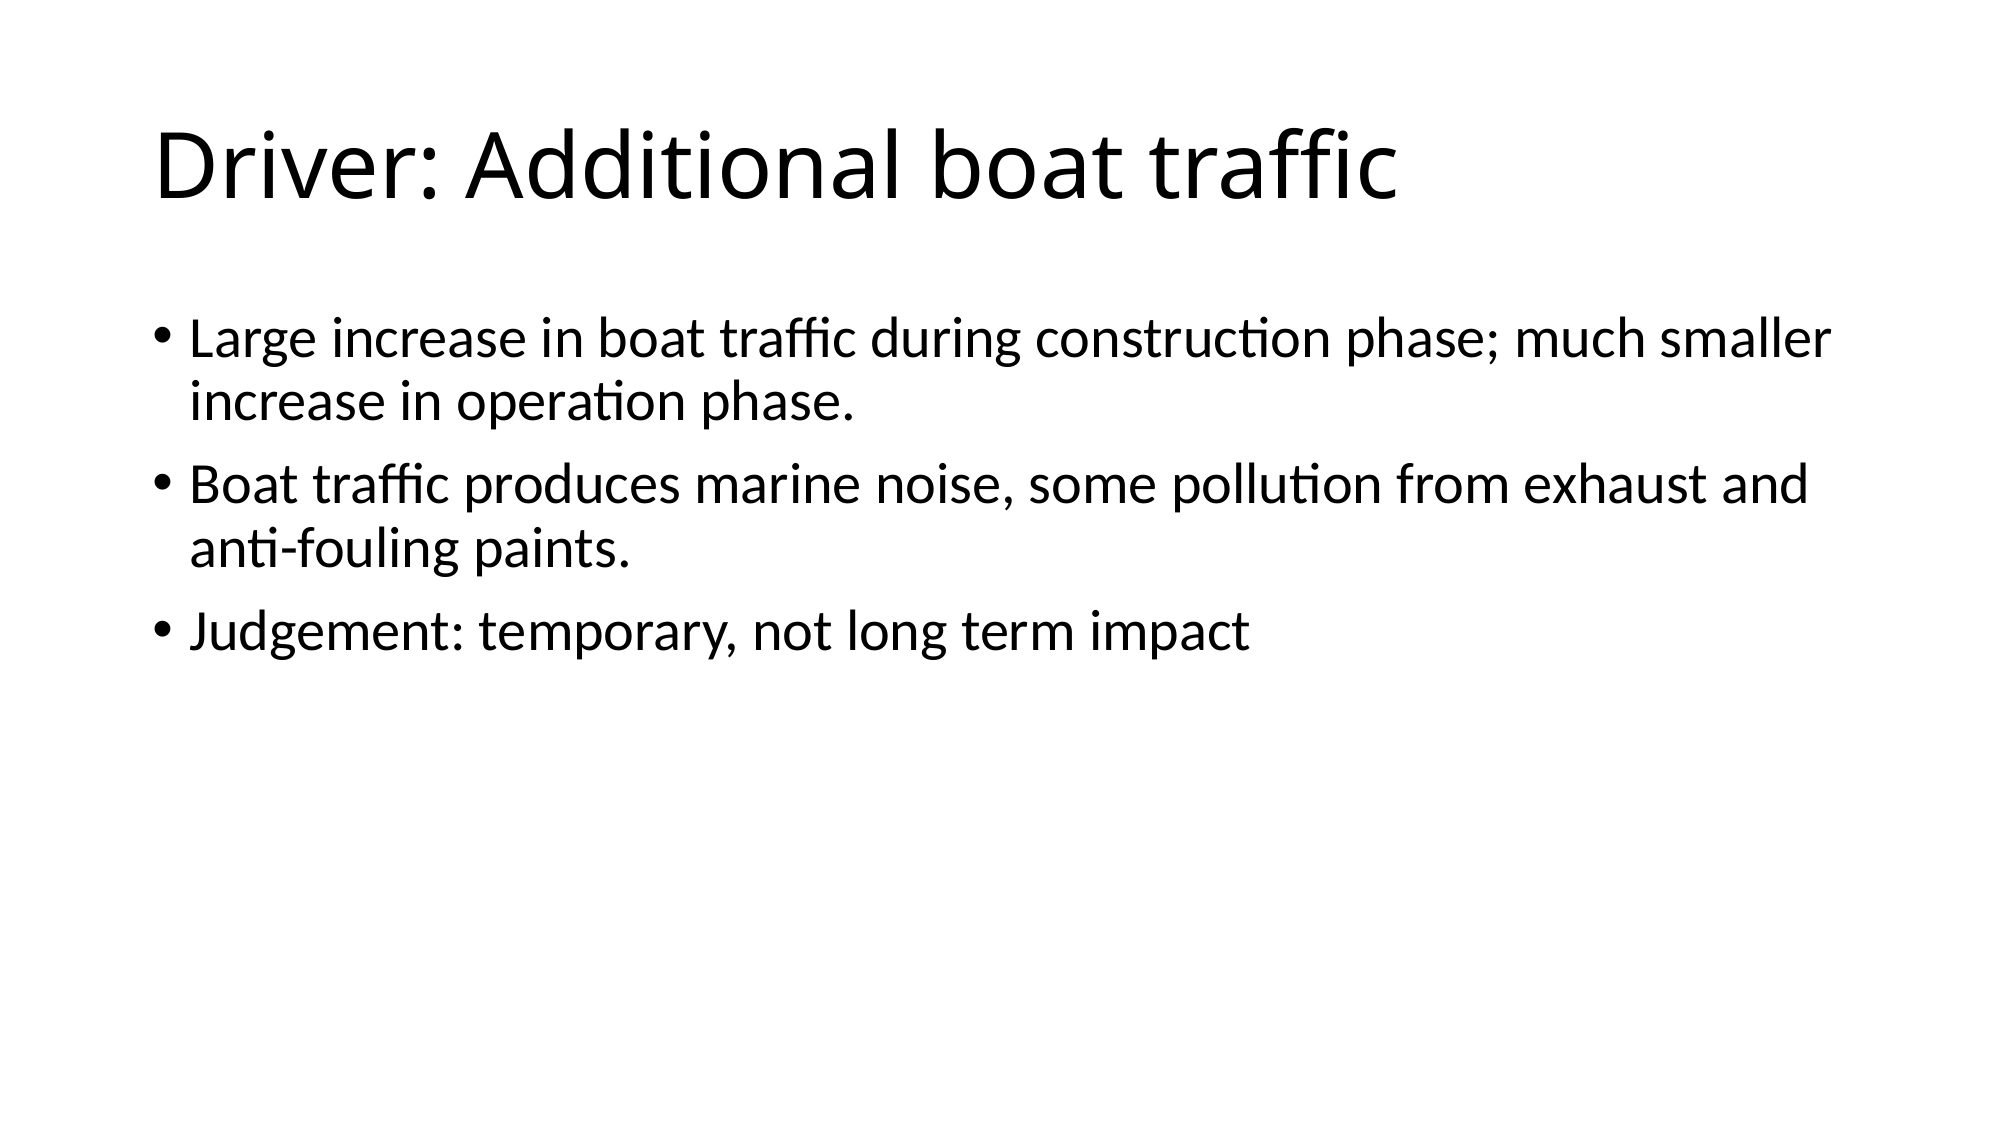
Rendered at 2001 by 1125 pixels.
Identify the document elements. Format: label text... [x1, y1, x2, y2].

list Large increase in boat traffic during construction phase; much smaller increase in operation phase. Boat traffic produces marine noise, some pollution from exhaust and anti-fouling paints. Judgement: temporary, not long term impact [137, 299, 1863, 1014]
title Driver: Additional boat traffic [137, 59, 1863, 278]
